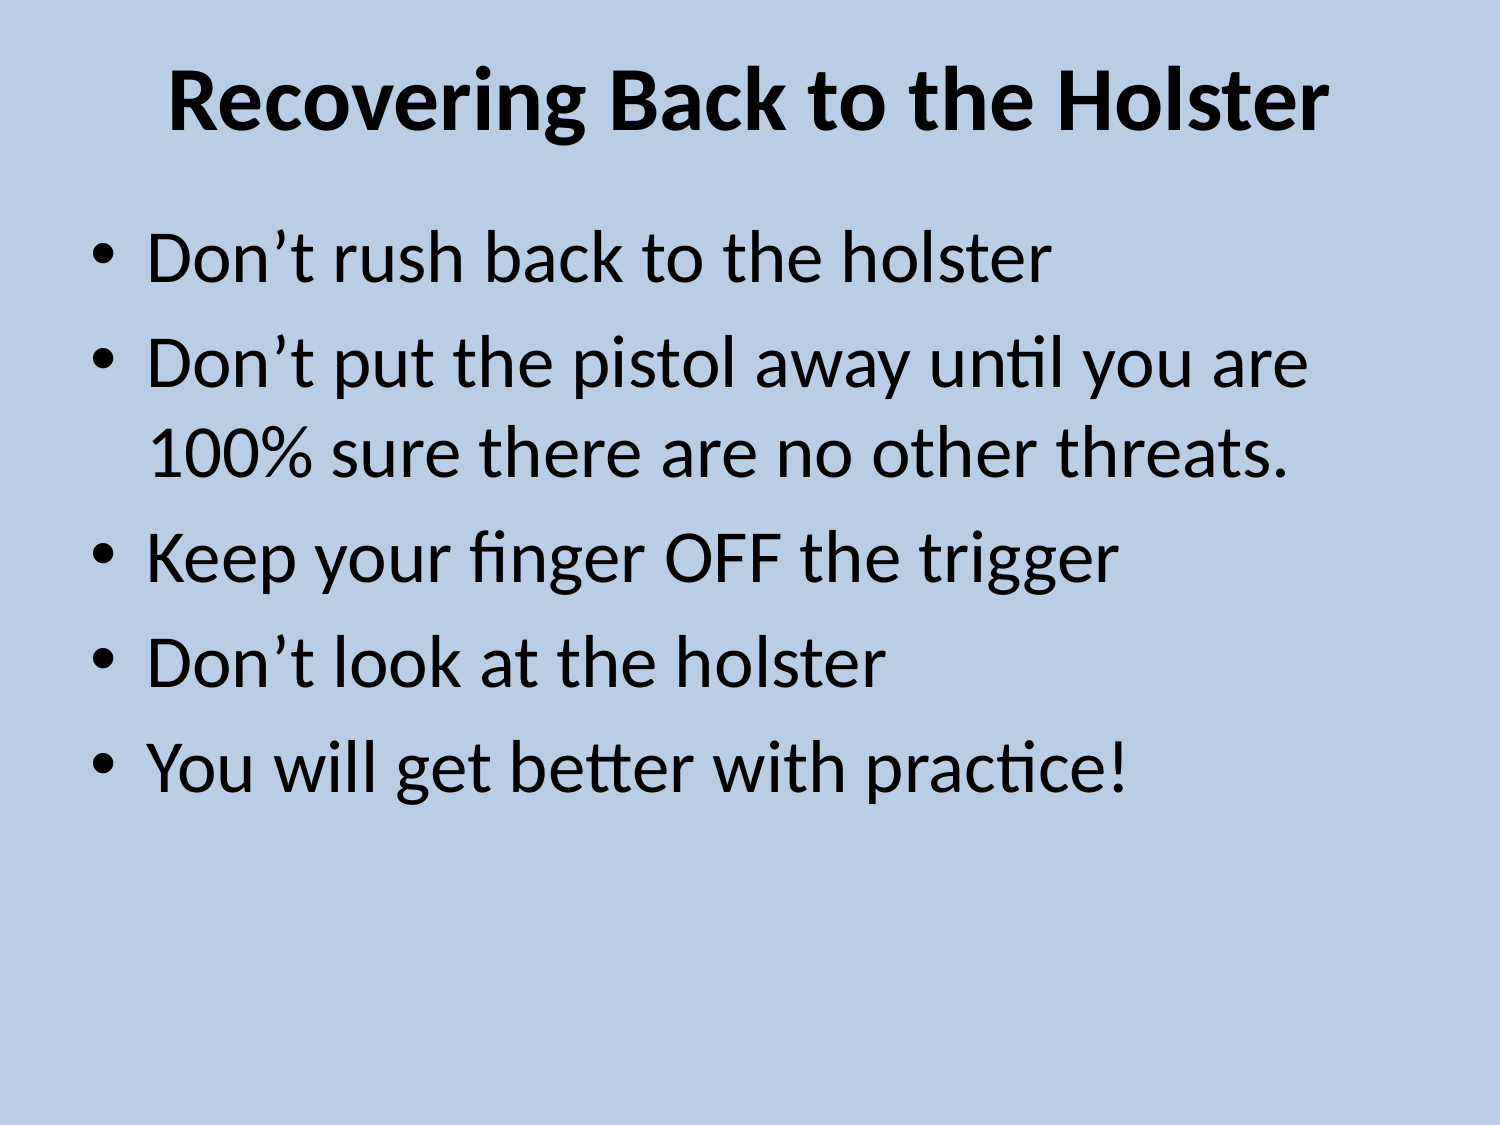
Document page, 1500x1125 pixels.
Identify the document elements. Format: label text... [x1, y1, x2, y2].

list Don’t rush back to the holster Don’t put the pistol away until you are 100% sure there are no other threats. Keep your finger OFF the trigger Don’t look at the holster You will get better with practice! [74, 199, 1426, 1051]
title Recovering Back to the Holster [74, 24, 1426, 163]
